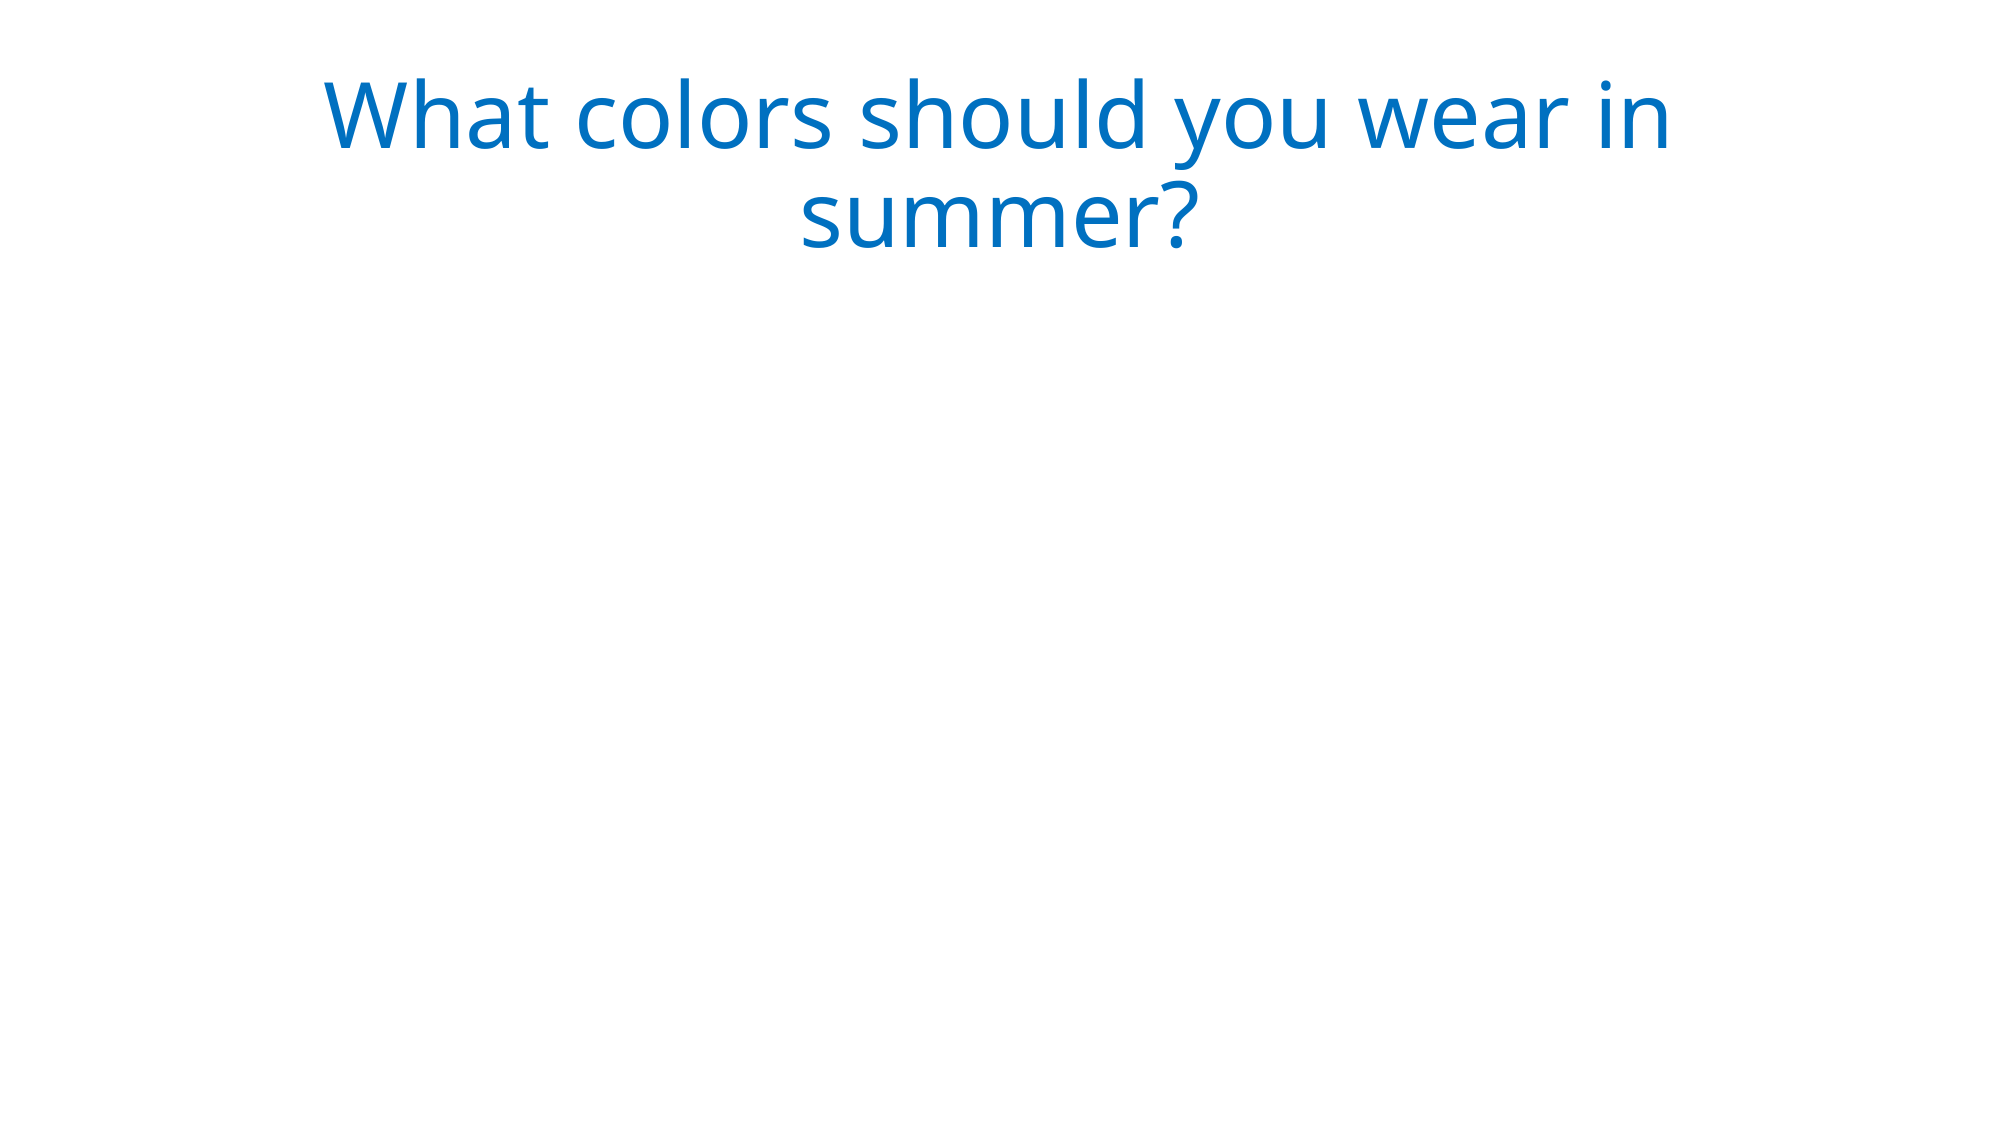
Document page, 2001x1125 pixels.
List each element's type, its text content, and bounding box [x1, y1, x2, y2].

title What colors should you wear in summer? [137, 59, 1863, 278]
